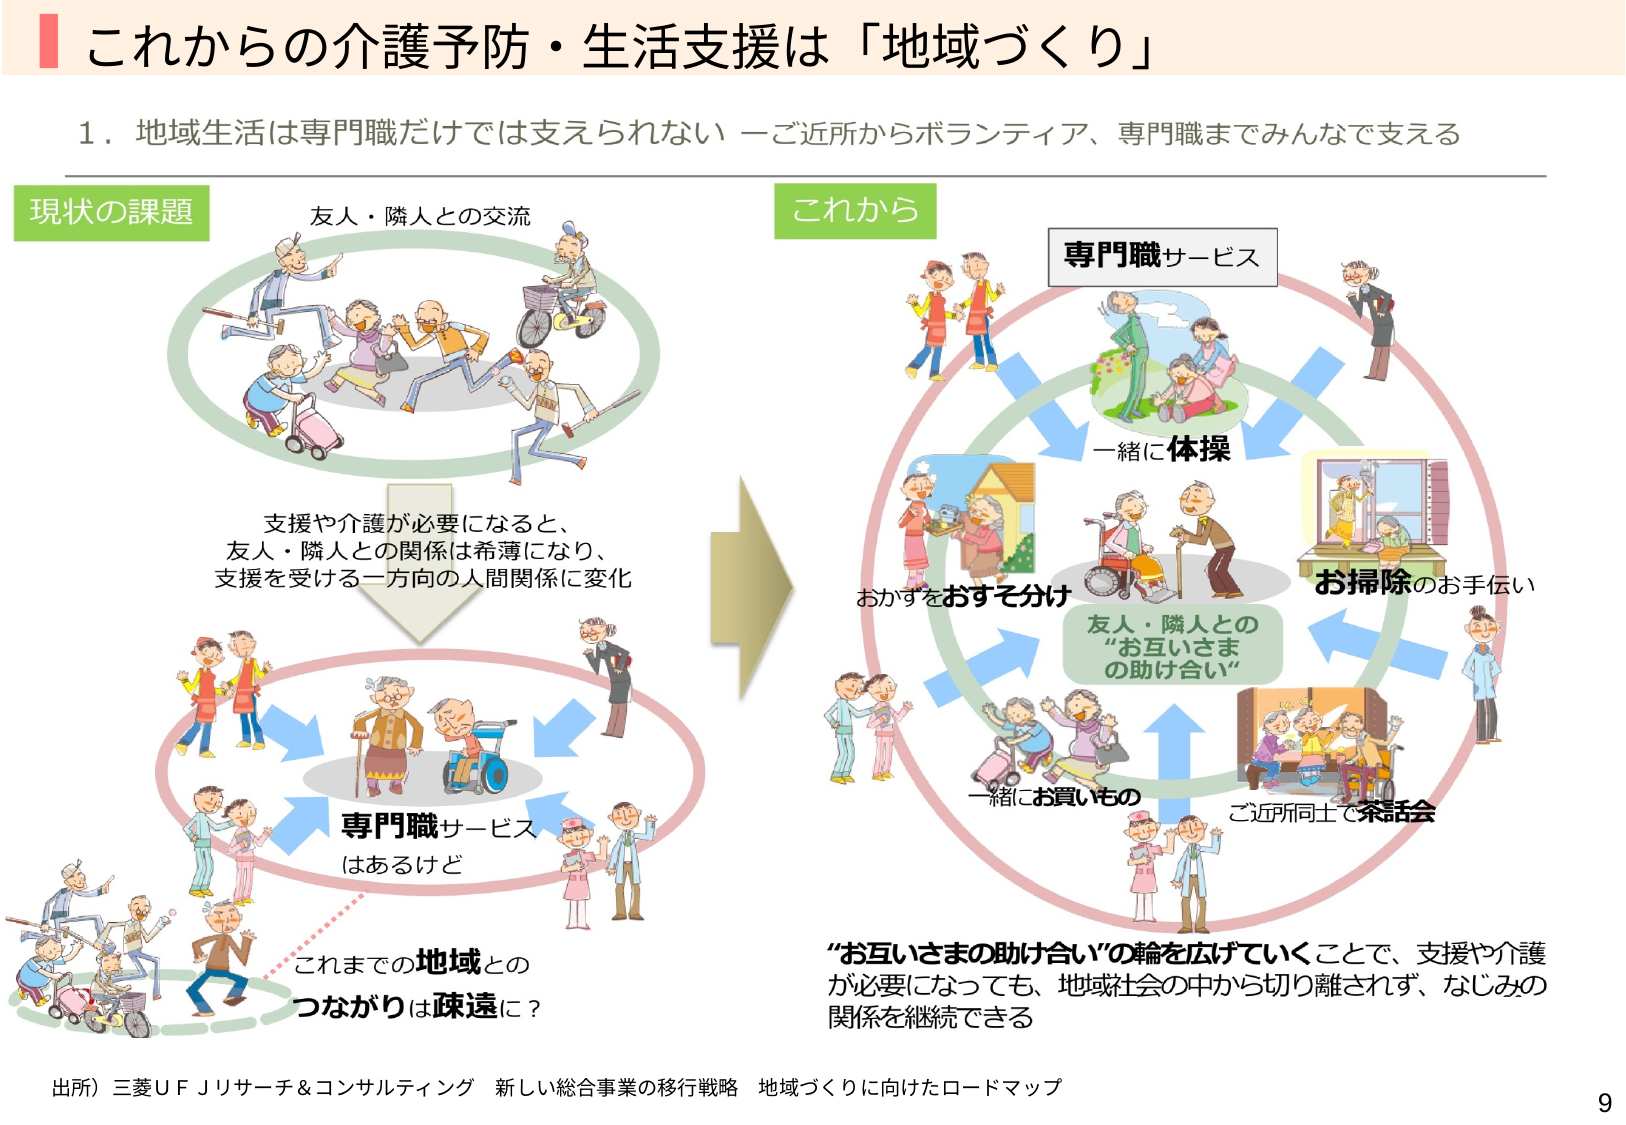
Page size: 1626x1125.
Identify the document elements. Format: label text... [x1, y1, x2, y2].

text_box 8 [1248, 1074, 1625, 1125]
text_box 出所）三菱ＵＦＪリサーチ＆コンサルティング 新しい総合事業の移行戦略 地域づくりに向けたロードマップ [36, 1067, 1153, 1107]
picture [4, 112, 1606, 1038]
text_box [1, 0, 1625, 76]
